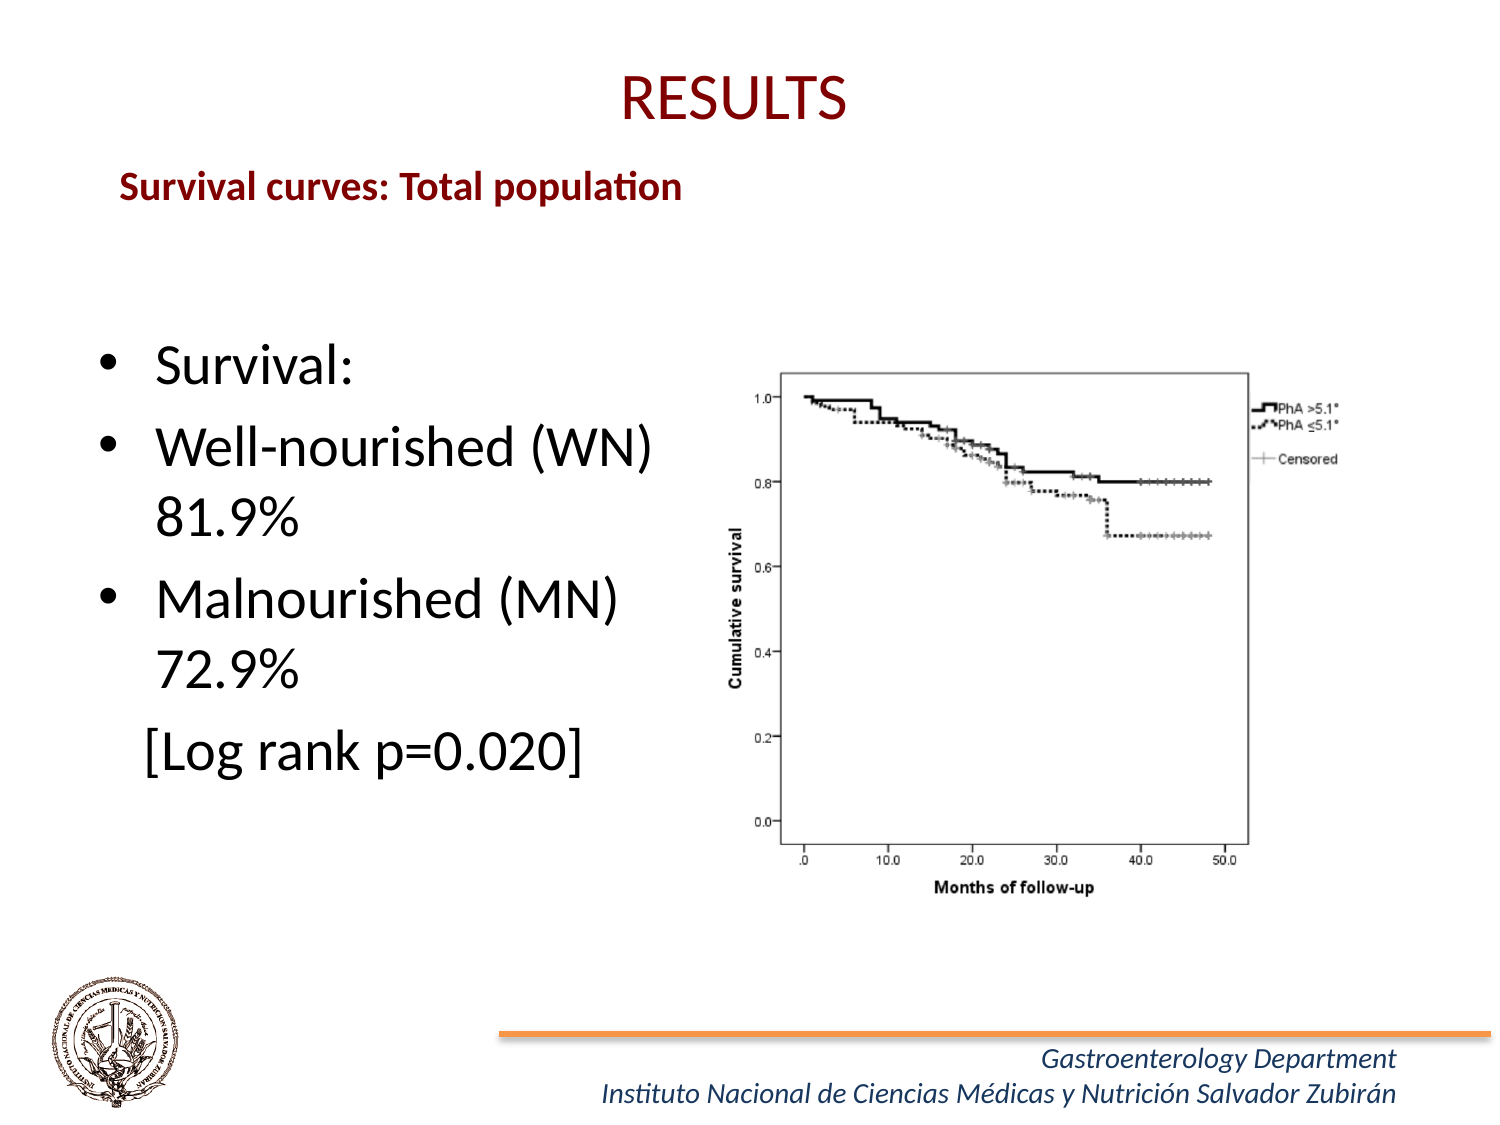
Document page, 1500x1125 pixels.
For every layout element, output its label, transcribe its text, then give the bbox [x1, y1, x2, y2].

text_box RESULTS [214, 34, 1255, 151]
text_box Survival curves: Total population [104, 151, 1383, 217]
picture [709, 303, 1410, 914]
list Survival: Well-nourished (WN) 81.9% Malnourished (MN) 72.9% [Log rank p=0.020] [83, 319, 704, 899]
text_box Gastroenterology Department Instituto Nacional de Ciencias Médicas y Nutrición Salvador Zubirán [586, 1046, 1412, 1117]
picture [50, 976, 179, 1108]
